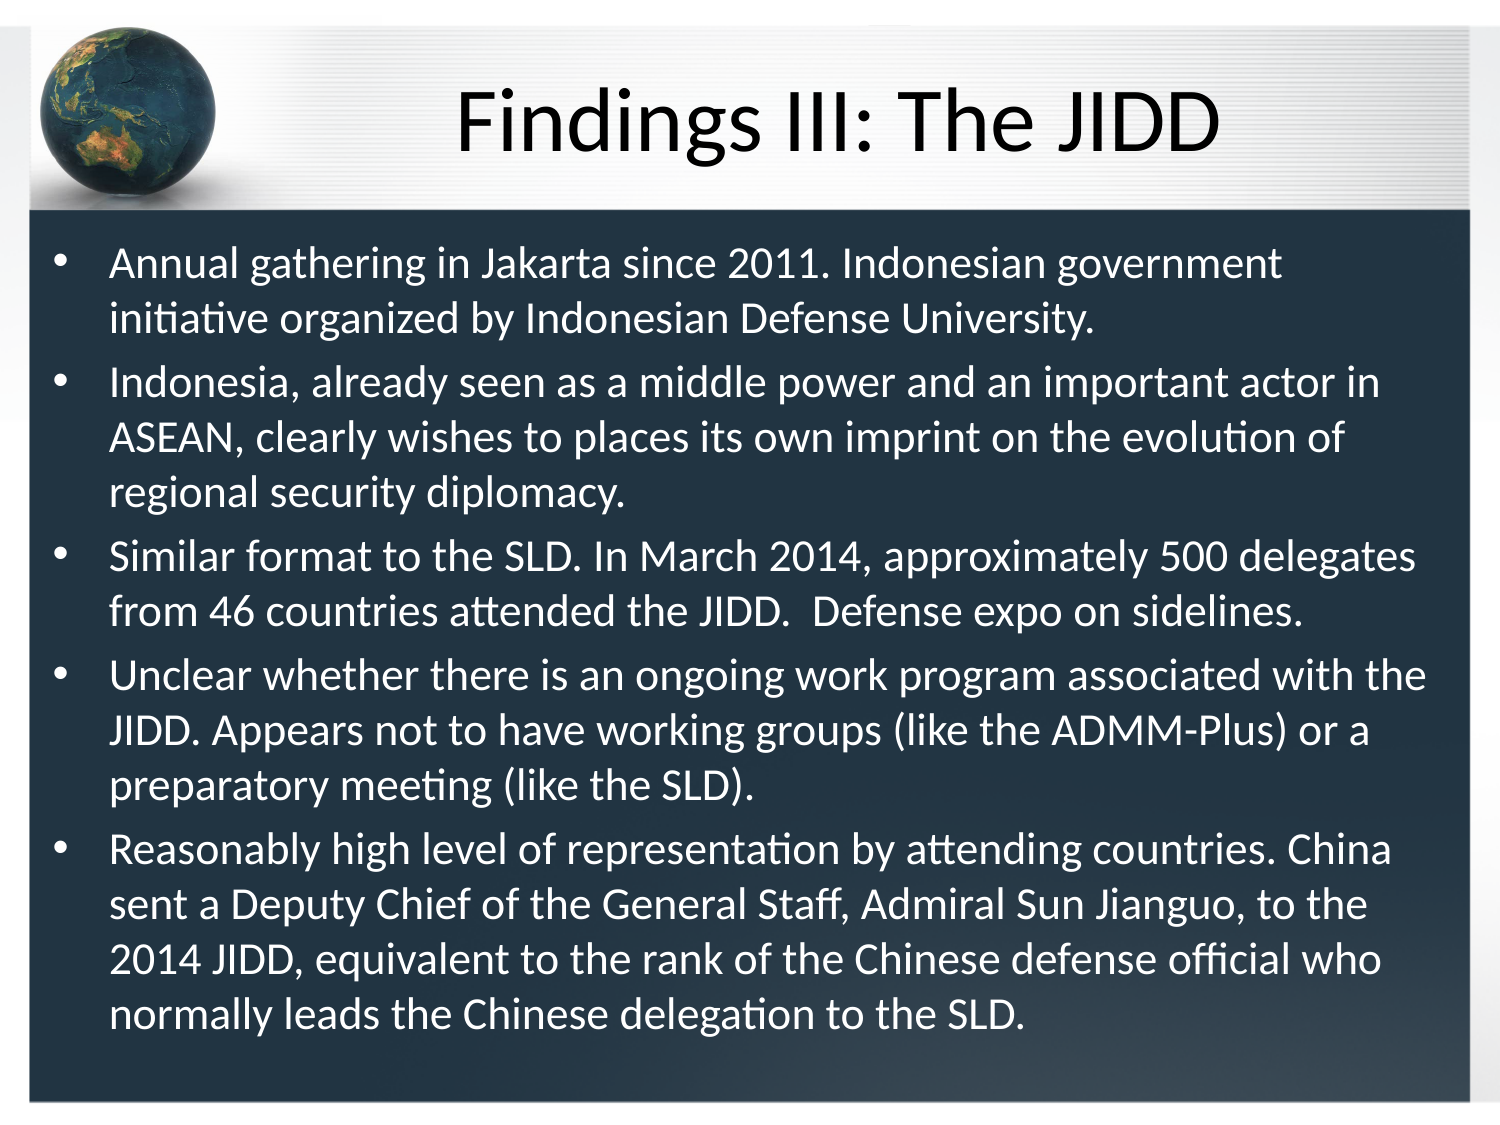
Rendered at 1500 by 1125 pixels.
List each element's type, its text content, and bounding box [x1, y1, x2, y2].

list Annual gathering in Jakarta since 2011. Indonesian government initiative organized by Indonesian Defense University. Indonesia, already seen as a middle power and an important actor in ASEAN, clearly wishes to places its own imprint on the evolution of regional security diplomacy. Similar format to the SLD. In March 2014, approximately 500 delegates from 46 countries attended the JIDD. Defense expo on sidelines. Unclear whether there is an ongoing work program associated with the JIDD. Appears not to have working groups (like the ADMM-Plus) or a preparatory meeting (like the SLD). Reasonably high level of representation by attending countries. China sent a Deputy Chief of the General Staff, Admiral Sun Jianguo, to the 2014 JIDD, equivalent to the rank of the Chinese defense official who normally leads the Chinese delegation to the SLD. [37, 224, 1463, 1038]
title Findings III: The JIDD [237, 21, 1463, 209]
picture [0, 0, 1500, 1125]
